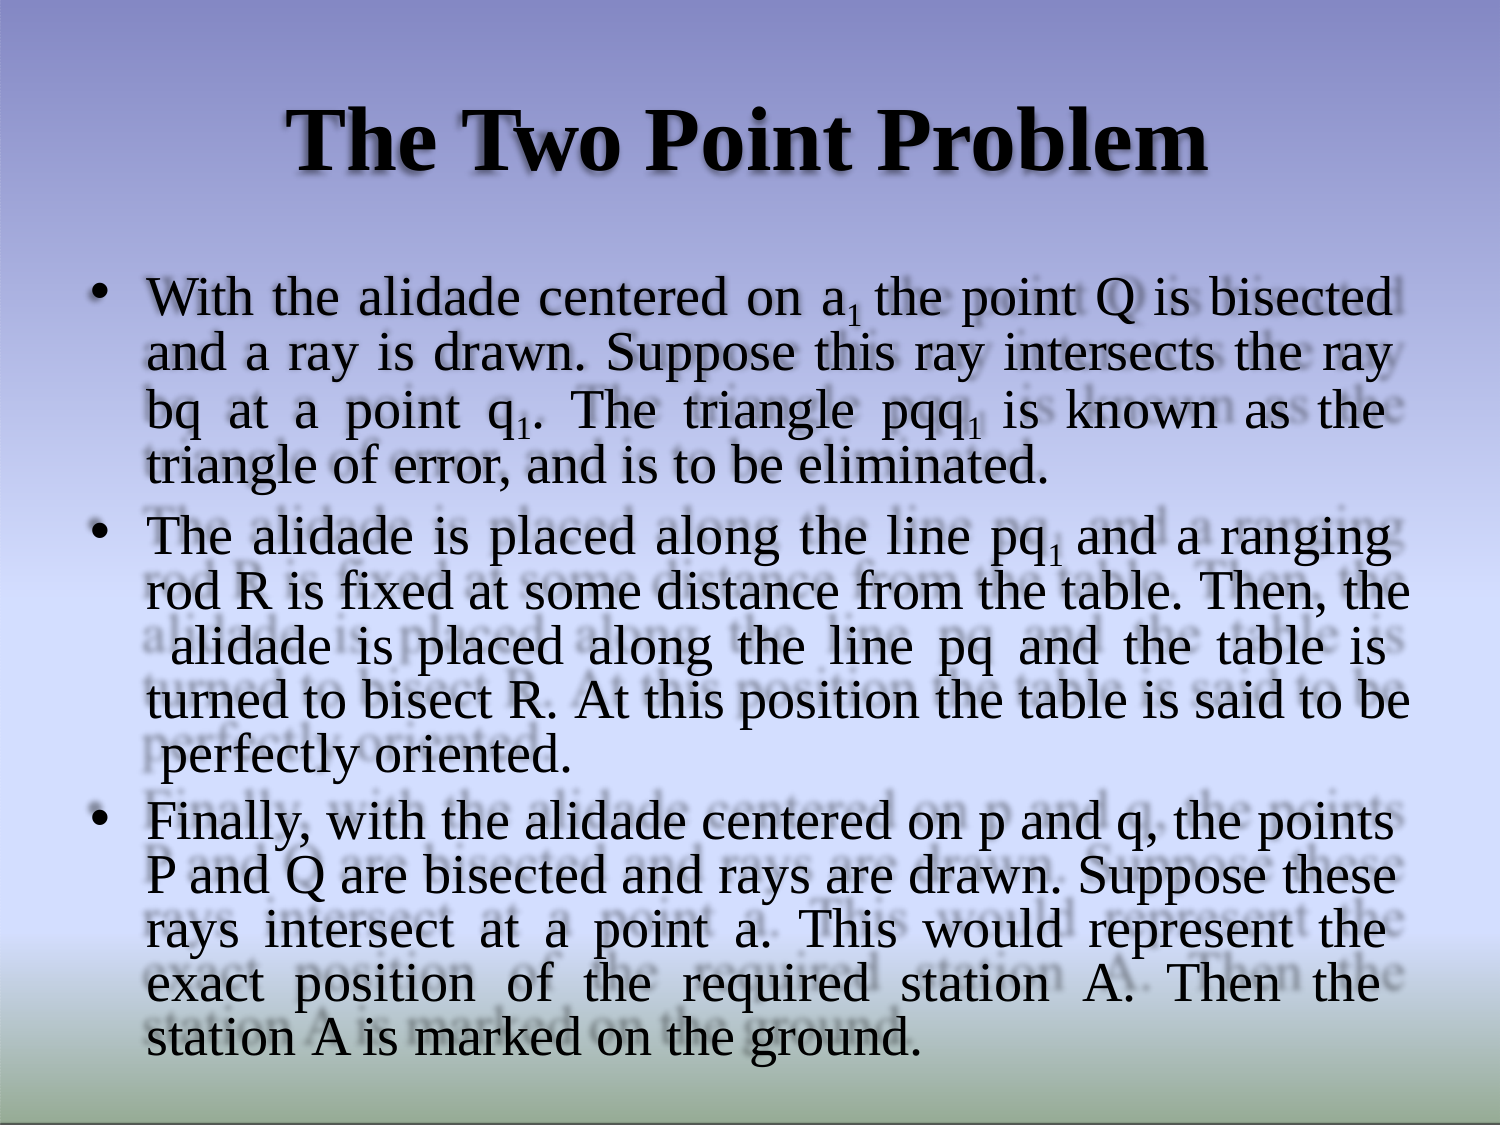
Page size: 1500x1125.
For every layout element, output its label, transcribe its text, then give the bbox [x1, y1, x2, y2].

title The Two Point Problem [283, 76, 1218, 235]
text_box With the alidade centered on a1 the point Q is bisected and a ray is drawn. Suppose this ray intersects the ray bq at a point q1. The triangle pqq1 is known as the triangle of error, and is to be eliminated. The alidade is placed along the line pq1 and a ranging rod R is fixed at some distance from the table. Then, the alidade is placed along the line pq and the table is turned to bisect R. At this position the table is said to be perfectly oriented. Finally, with the alidade centered on p and q, the points P and Q are bisected and rays are drawn. Suppose these rays intersect at a point a. This would represent the exact position of the required station A. Then the station A is marked on the ground. [87, 252, 1413, 1067]
text_box [61, 40, 1430, 235]
text_box [217, 50, 1275, 207]
text_box [45, 235, 1448, 1125]
picture [0, 0, 1500, 1125]
